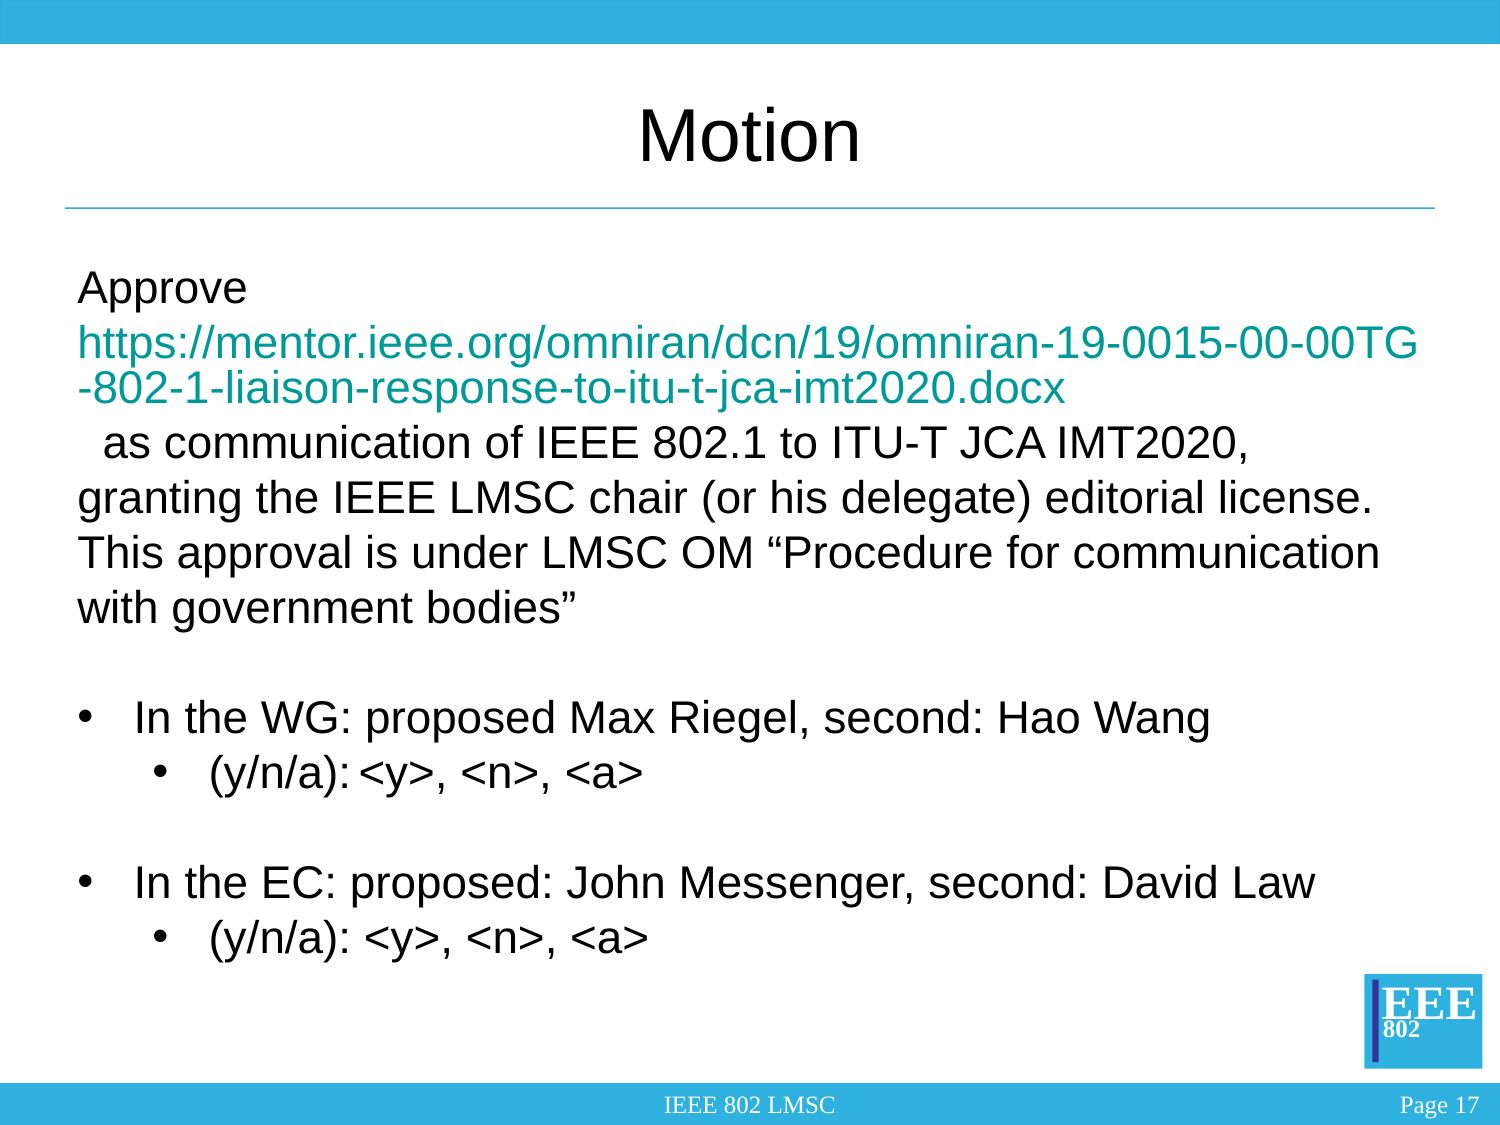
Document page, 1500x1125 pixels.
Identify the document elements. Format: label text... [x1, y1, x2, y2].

title Motion [75, 66, 1425, 197]
text_box Approve https://mentor.ieee.org/omniran/dcn/19/omniran-19-0015-00-00TG-802-1-liaison-response-to-itu-t-jca-imt2020.docx as communication of IEEE 802.1 to ITU-T JCA IMT2020, granting the IEEE LMSC chair (or his delegate) editorial license. This approval is under LMSC OM “Procedure for communication with government bodies” In the WG: proposed Max Riegel, second: Hao Wang (y/n/a): <y>, <n>, <a> In the EC: proposed: John Messenger, second: David Law (y/n/a): <y>, <n>, <a> [62, 249, 1438, 925]
